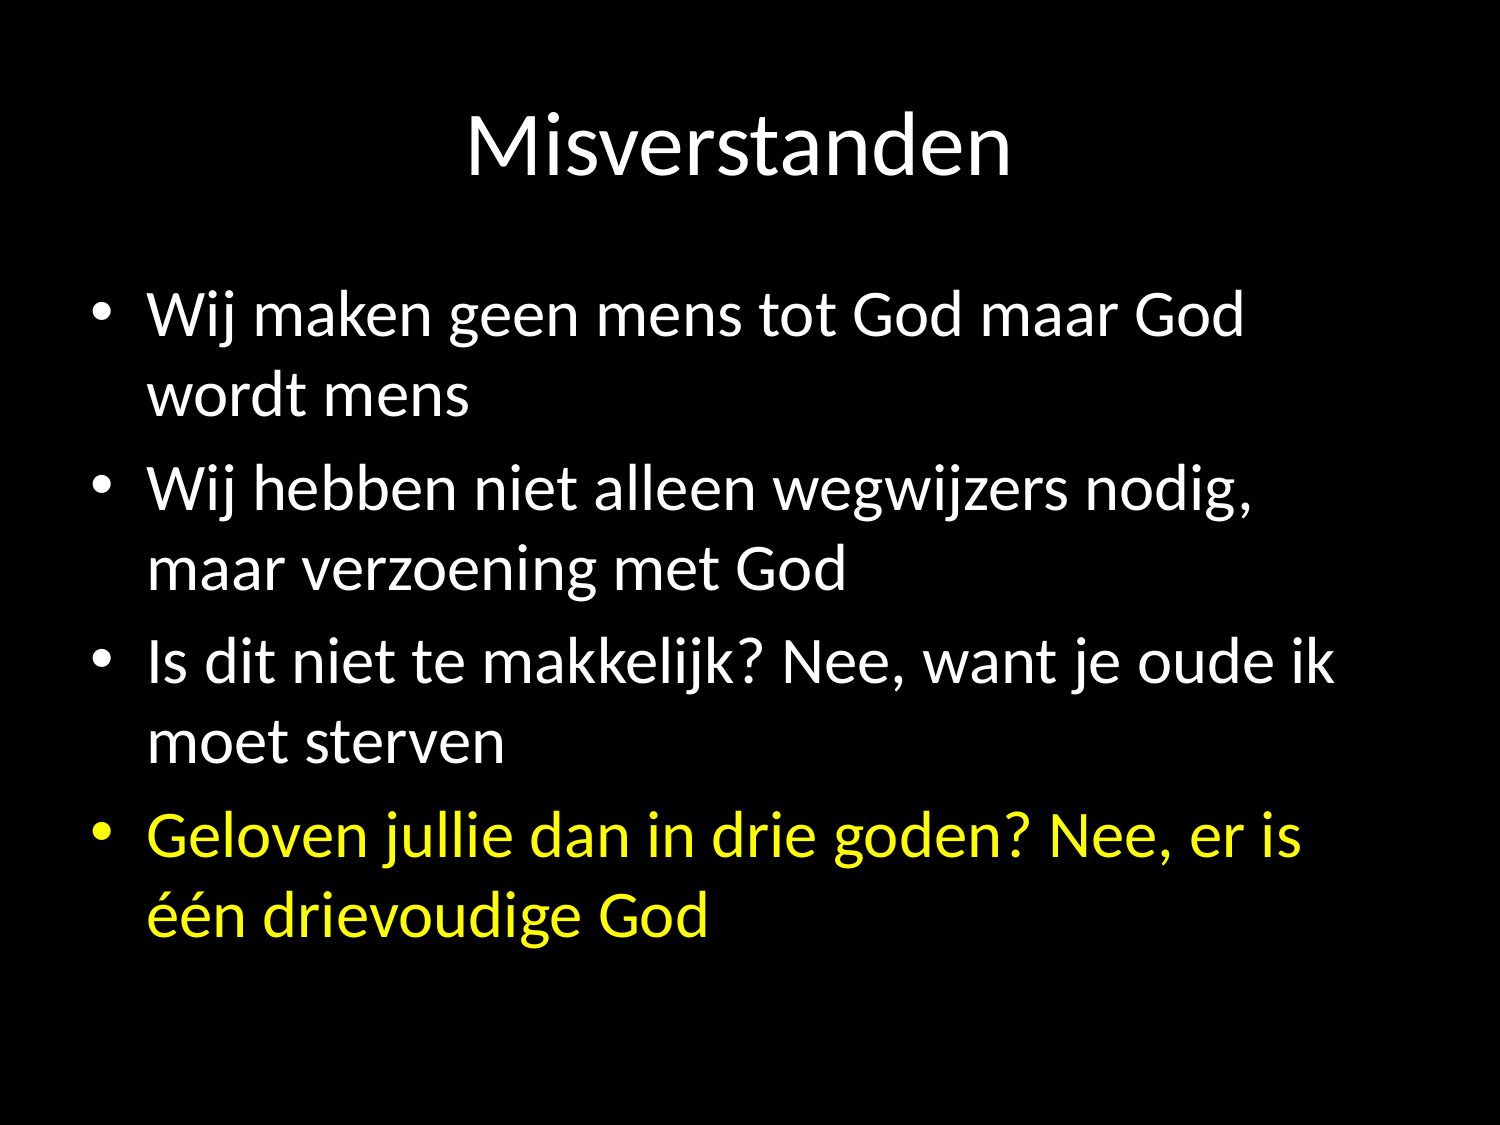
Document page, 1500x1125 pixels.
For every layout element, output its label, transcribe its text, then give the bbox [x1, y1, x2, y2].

list Wij maken geen mens tot God maar God wordt mens Wij hebben niet alleen wegwijzers nodig, maar verzoening met God Is dit niet te makkelijk? Nee, want je oude ik moet sterven Geloven jullie dan in drie goden? Nee, er is één drievoudige God [75, 262, 1425, 1005]
title Misverstanden [75, 45, 1425, 233]
